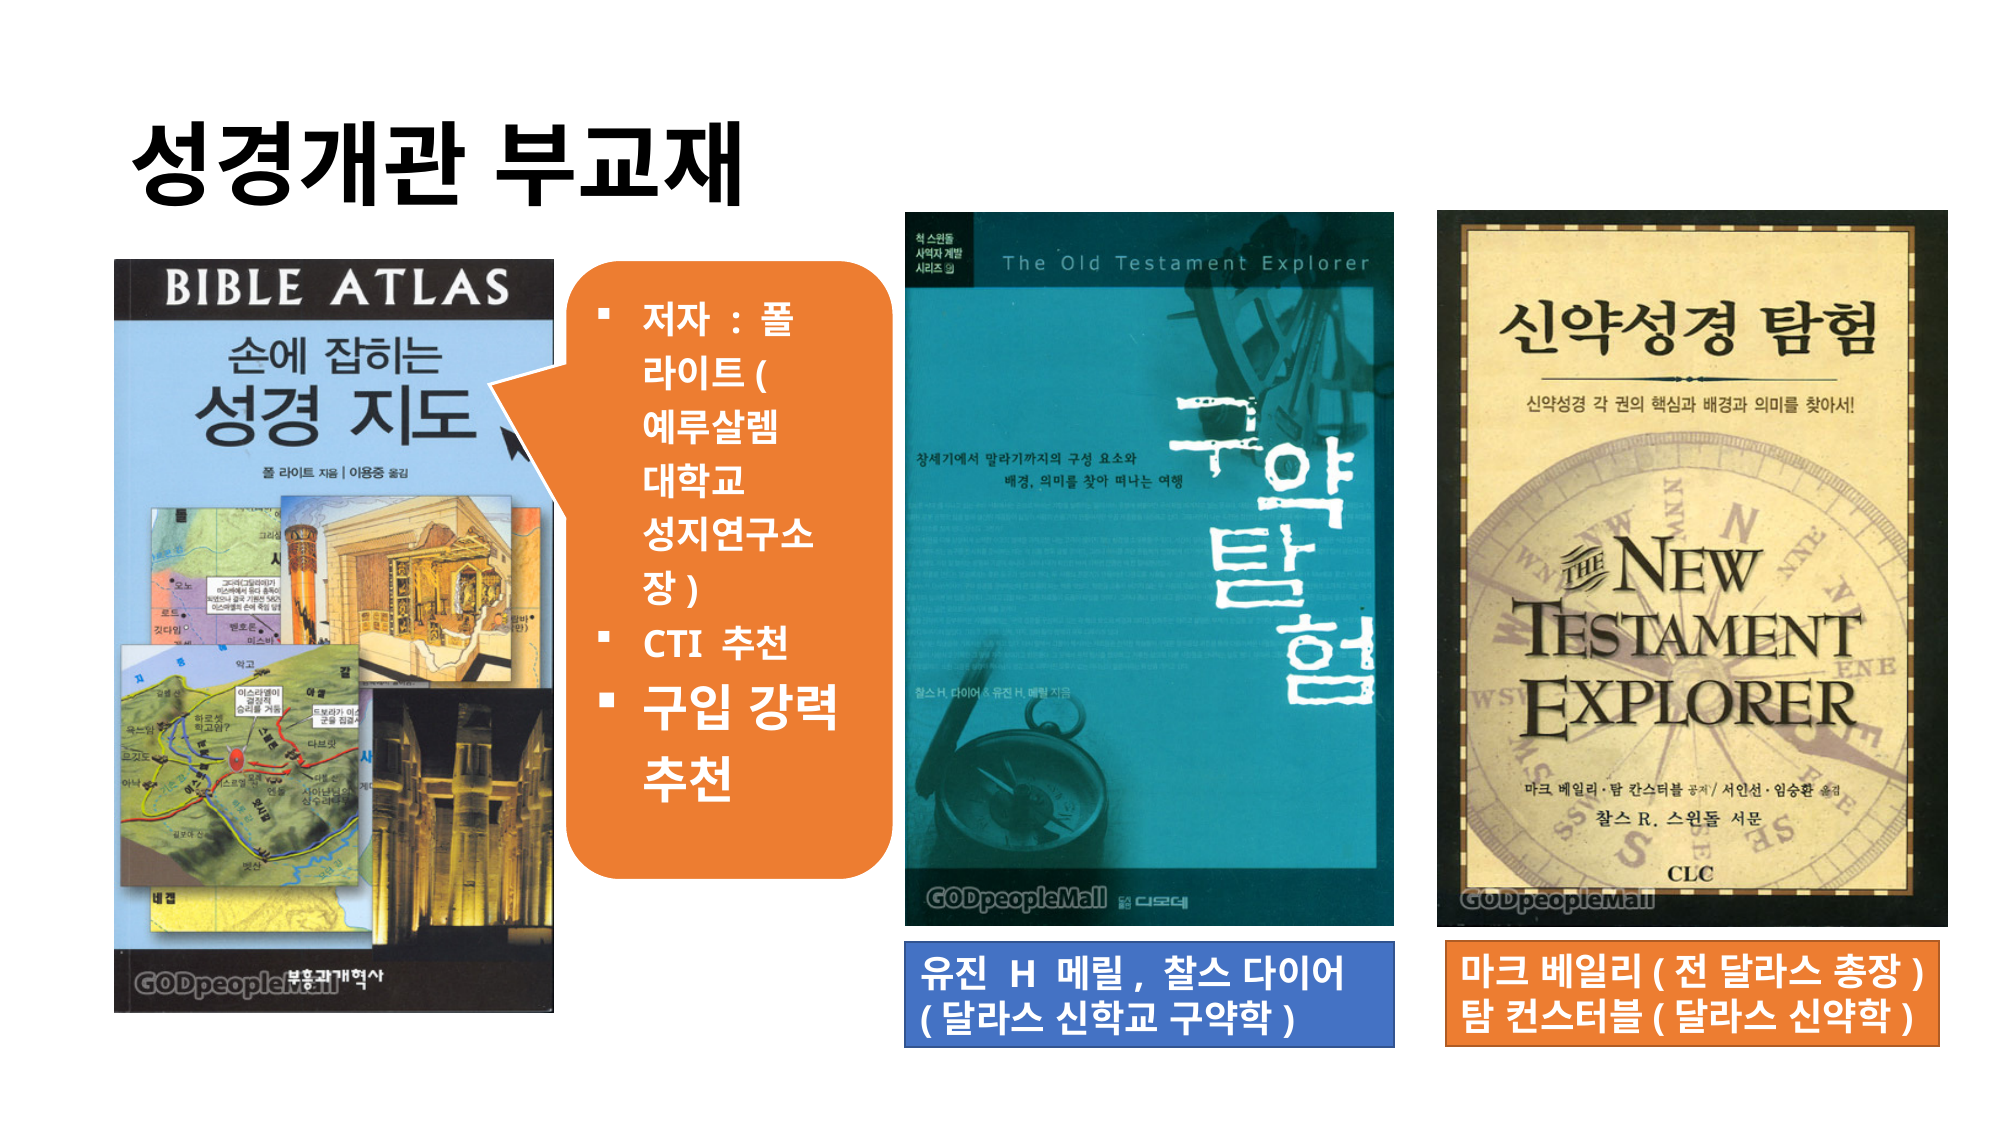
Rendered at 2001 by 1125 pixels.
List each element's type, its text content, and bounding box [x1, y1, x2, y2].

picture [114, 259, 554, 1013]
text_box 마크 베일리(전 달라스 총장) 탐 컨스터블(달라스 신약학) [1445, 940, 1940, 1047]
text_box 저자 : 폴 라이트(예루살렘 대학교 성지연구소장) CTI 추천 구입 강력 추천 [554, 257, 896, 883]
picture [1437, 210, 1948, 928]
text_box 유진 H 메릴, 찰스 다이어 (달라스 신학교 구약학) [904, 941, 1395, 1048]
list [905, 212, 1394, 926]
title 성경개관 부교재 [114, 59, 1863, 278]
